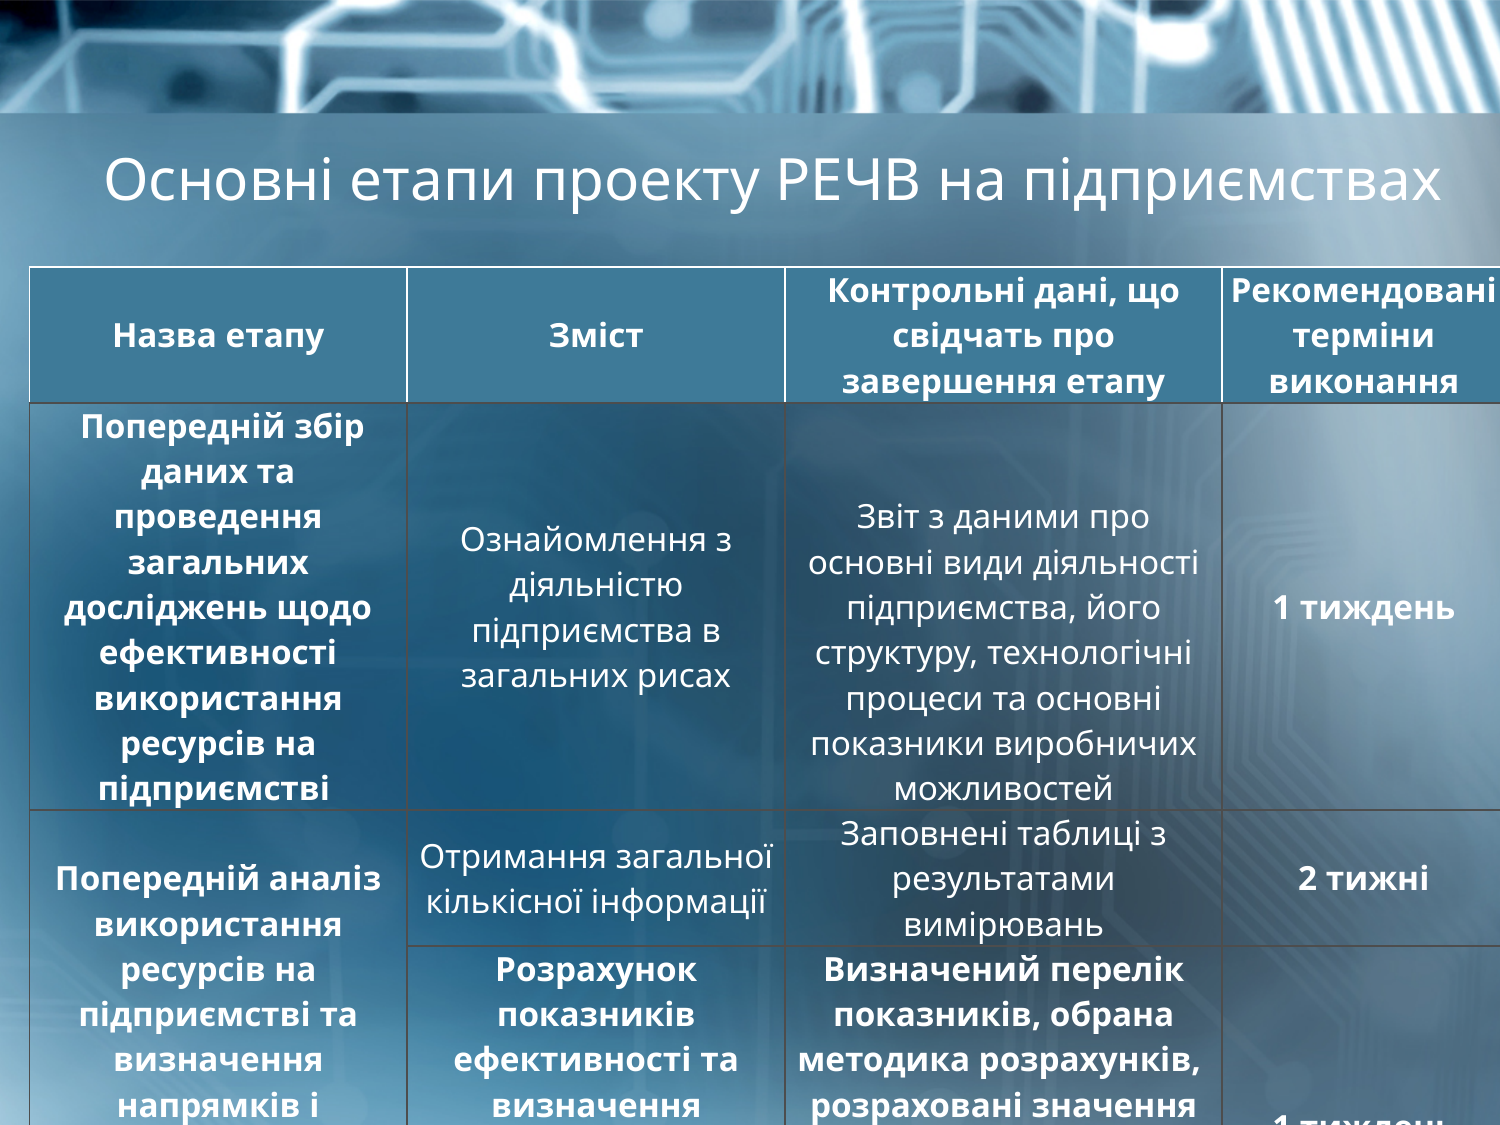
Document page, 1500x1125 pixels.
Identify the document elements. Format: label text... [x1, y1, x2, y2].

table_header Назва етапу [30, 268, 406, 402]
table_cell Отримання загальної кількісної інформації [408, 811, 784, 945]
table_cell Заповнені таблиці з результатами вимірювань [786, 811, 1221, 945]
table_cell 1 тиждень [1223, 947, 1500, 1125]
table_cell Визначений перелік показників, обрана методика розрахунків, розраховані значення показників та потенціал для підвищення ефективності [786, 947, 1221, 1125]
table_cell Звіт з даними про основні види діяльності підприємства, його структуру, технологічні процеси та основні показники виробничих можливостей [786, 404, 1221, 809]
title Основні етапи проекту РЕЧВ на підприємствах [88, 125, 1484, 230]
picture [0, 0, 1500, 1125]
table_header Рекомендовані терміни виконання [1223, 268, 1500, 402]
table_cell Ознайомлення з діяльністю підприємства в загальних рисах [408, 404, 784, 809]
table_header Зміст [408, 268, 784, 402]
table_cell Розрахунок показників ефективності та визначення потенціалу для підвищення ресурсоефективності [408, 947, 784, 1125]
table_cell 2 тижні [1223, 811, 1500, 945]
table_cell Попередній збір даних та проведення загальних досліджень щодо ефективності використання ресурсів на підприємстві [30, 404, 406, 809]
table_header Контрольні дані, що свідчать про завершення етапу [786, 268, 1221, 402]
table_cell Попередній аналіз використання ресурсів на підприємстві та визначення напрямків і потенціалу для підвищення ефективності [30, 811, 406, 1125]
table_cell 1 тиждень [1223, 404, 1500, 809]
